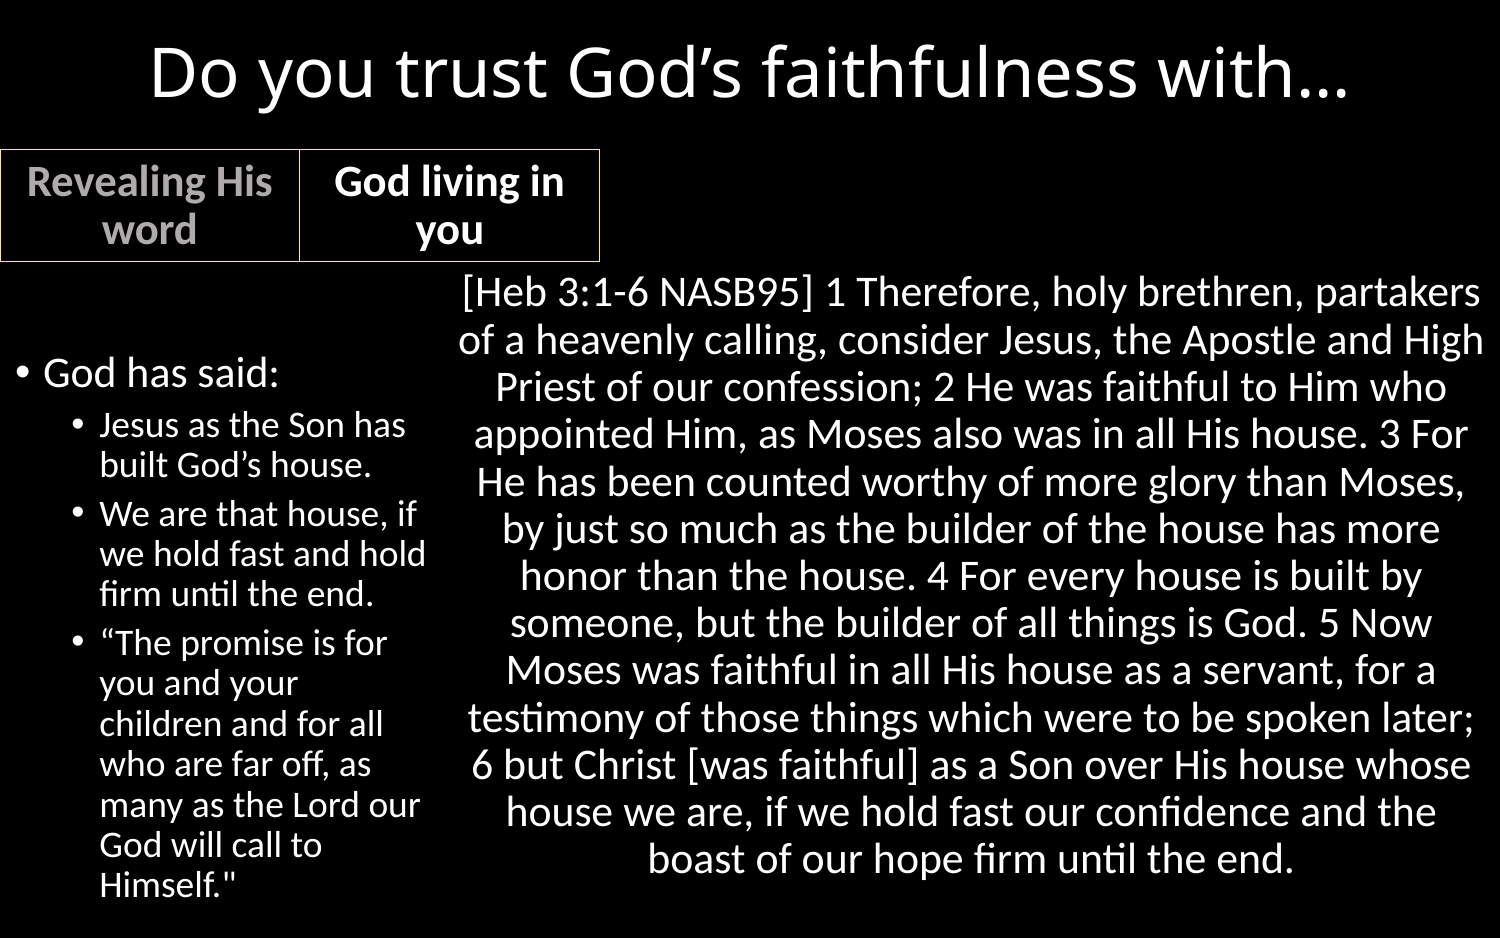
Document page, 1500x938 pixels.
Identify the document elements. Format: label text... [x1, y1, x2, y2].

list Revealing His word [0, 149, 299, 262]
list [Heb 3:1-6 NASB95] 1 Therefore, holy brethren, partakers of a heavenly calling, consider Jesus, the Apostle and High Priest of our confession; 2 He was faithful to Him who appointed Him, as Moses also was in all His house. 3 For He has been counted worthy of more glory than Moses, by just so much as the builder of the house has more honor than the house. 4 For every house is built by someone, but the builder of all things is God. 5 Now Moses was faithful in all His house as a servant, for a testimony of those things which were to be spoken later; 6 but Christ [was faithful] as a Son over His house whose house we are, if we hold fast our confidence and the boast of our hope firm until the end. [443, 261, 1500, 937]
list God has said: Jesus as the Son has built God’s house. We are that house, if we hold fast and hold firm until the end. “The promise is for you and your children and for all who are far off, as many as the Lord our God will call to Himself." [0, 342, 443, 926]
title Do you trust God’s faithfulness with… [103, 0, 1398, 150]
text_box God living in you [299, 149, 600, 262]
